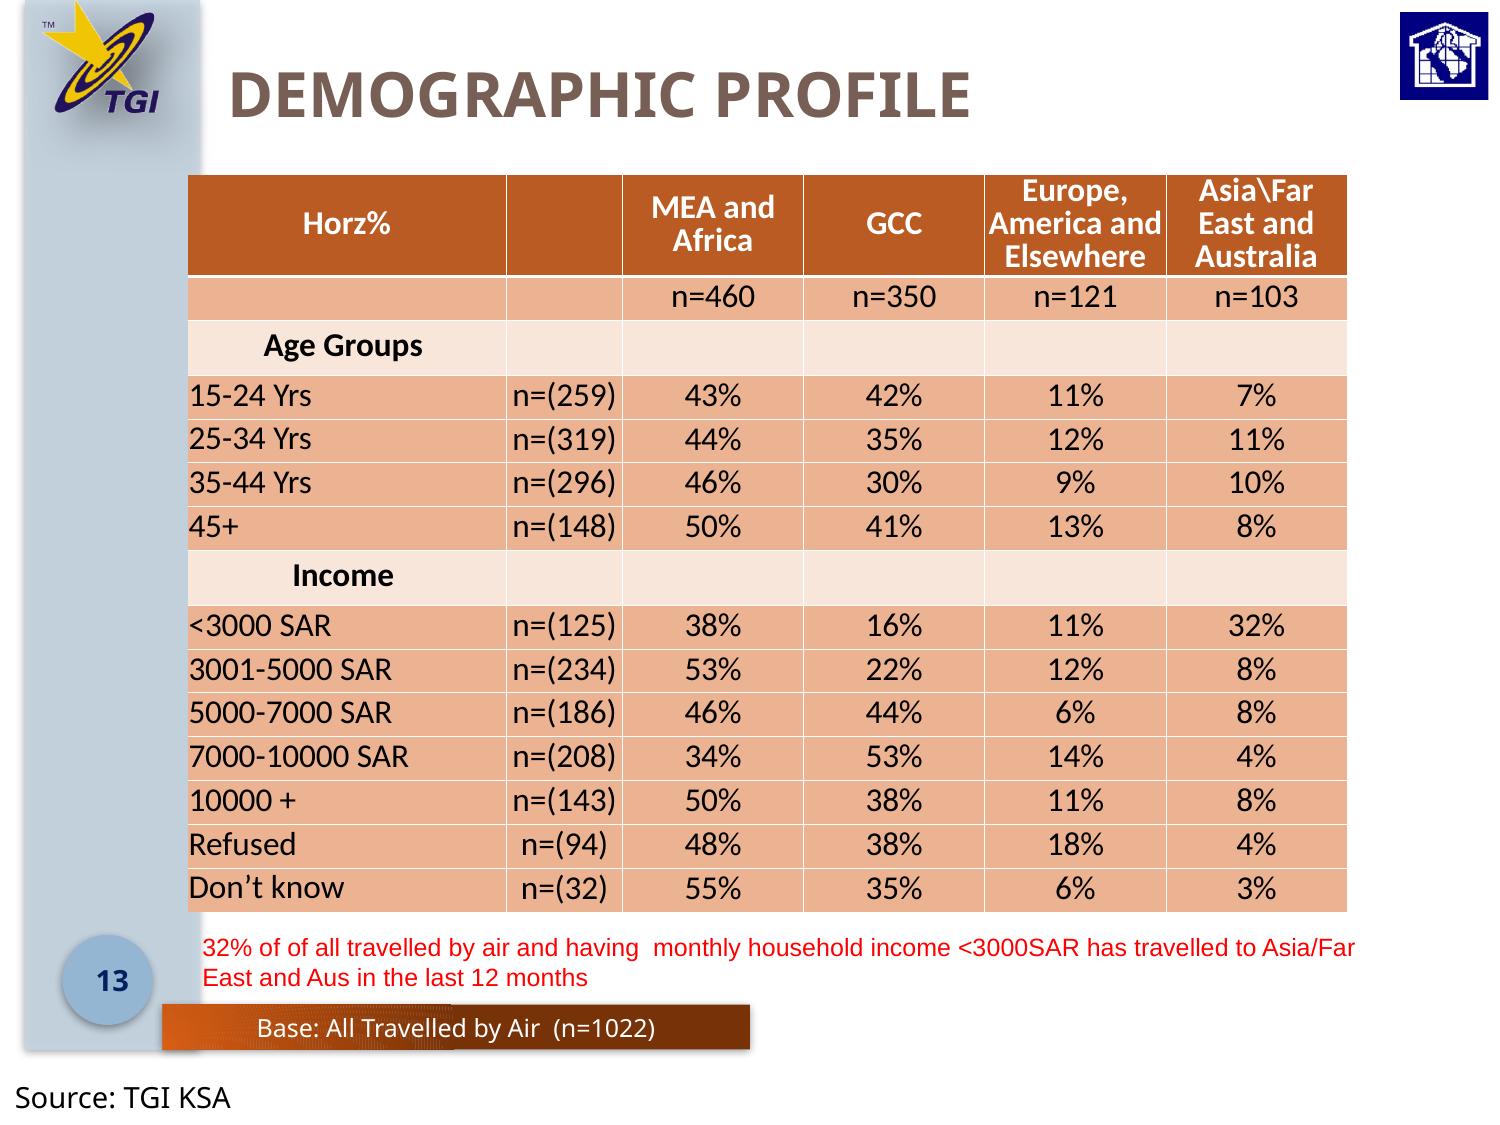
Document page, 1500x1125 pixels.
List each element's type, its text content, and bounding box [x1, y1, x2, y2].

table_cell 11% [985, 781, 1166, 824]
table_cell 7% [1167, 376, 1347, 419]
table_cell 38% [623, 606, 803, 649]
table_cell [1167, 551, 1347, 605]
table_cell 9% [985, 463, 1166, 506]
table_cell 41% [804, 507, 984, 550]
table_header MEA and Africa [623, 175, 803, 275]
table_cell 22% [804, 650, 984, 692]
table_cell n=(234) [507, 650, 622, 692]
table_cell 44% [804, 693, 984, 736]
table_cell 25-34 Yrs [188, 420, 506, 462]
table_cell n=(148) [507, 507, 622, 550]
table_cell [623, 321, 803, 375]
table_cell 14% [985, 737, 1166, 780]
table_cell n=350 [804, 278, 984, 320]
table_cell [507, 278, 622, 320]
table_header Horz% [188, 175, 506, 275]
table_cell 48% [623, 825, 803, 868]
table_cell 35-44 Yrs [188, 463, 506, 506]
table_cell 10% [1167, 463, 1347, 506]
table_cell 43% [623, 376, 803, 419]
table_cell 12% [985, 650, 1166, 692]
table_cell 38% [804, 825, 984, 868]
table_cell 5000-7000 SAR [188, 693, 506, 736]
table_cell n=(186) [507, 693, 622, 736]
table_cell 35% [804, 869, 984, 912]
table_cell 30% [804, 463, 984, 506]
title Demographic Profile [212, 24, 1438, 138]
table_header Asia\Far East and Australia [1167, 175, 1347, 275]
table_cell 8% [1167, 781, 1347, 824]
table_cell [985, 551, 1166, 605]
table_cell n=103 [1167, 278, 1347, 320]
table_cell 3% [1167, 869, 1347, 912]
table_cell 53% [804, 737, 984, 780]
table_cell Age Groups [188, 321, 506, 375]
table_cell 11% [985, 376, 1166, 419]
text_box Source: TGI KSA [0, 1071, 638, 1122]
table_cell 11% [1167, 420, 1347, 462]
table_cell n=(32) [507, 869, 622, 912]
table_cell Refused [188, 825, 506, 868]
table_cell 34% [623, 737, 803, 780]
table_cell 45+ [188, 507, 506, 550]
table_cell 18% [985, 825, 1166, 868]
table_cell 13% [985, 507, 1166, 550]
table_cell [507, 321, 622, 375]
table_cell 8% [1167, 693, 1347, 736]
table_cell [804, 321, 984, 375]
table_cell 38% [804, 781, 984, 824]
table_cell 8% [1167, 507, 1347, 550]
table_cell [985, 321, 1166, 375]
table_cell [804, 551, 984, 605]
table_cell 55% [623, 869, 803, 912]
table_cell 6% [985, 869, 1166, 912]
table_cell 42% [804, 376, 984, 419]
table_cell 7000-10000 SAR [188, 737, 506, 780]
table_cell Income [188, 551, 506, 605]
table_header GCC [804, 175, 984, 275]
table_cell 10000 + [188, 781, 506, 824]
table_cell 11% [985, 606, 1166, 649]
table_cell <3000 SAR [188, 606, 506, 649]
table_cell n=460 [623, 278, 803, 320]
table_cell 15-24 Yrs [188, 376, 506, 419]
table_cell Don’t know [188, 869, 506, 912]
table_cell 4% [1167, 737, 1347, 780]
table_cell n=(94) [507, 825, 622, 868]
table_cell 16% [804, 606, 984, 649]
table_cell 4% [1167, 825, 1347, 868]
text_box Base: All Travelled by Air (n=1022) [162, 1004, 750, 1050]
table_cell 6% [985, 693, 1166, 736]
slide_number 13 [62, 939, 163, 1025]
picture [42, 0, 159, 113]
picture [1400, 12, 1489, 100]
table_cell 35% [804, 420, 984, 462]
table_cell n=(296) [507, 463, 622, 506]
table_cell 46% [623, 463, 803, 506]
table_cell [1167, 321, 1347, 375]
table_cell 44% [623, 420, 803, 462]
table_cell n=(208) [507, 737, 622, 780]
table_cell 3001-5000 SAR [188, 650, 506, 692]
table_cell [623, 551, 803, 605]
text_box 32% of of all travelled by air and having monthly household income <3000SAR has travelled to Asia/Far East and Aus in the last 12 months [187, 924, 1425, 999]
table_cell 12% [985, 420, 1166, 462]
table_cell [188, 278, 506, 320]
table_cell n=(125) [507, 606, 622, 649]
table_cell n=(319) [507, 420, 622, 462]
table_header [507, 175, 622, 275]
table_cell 50% [623, 507, 803, 550]
table_cell n=(143) [507, 781, 622, 824]
table_cell 53% [623, 650, 803, 692]
table_cell 32% [1167, 606, 1347, 649]
table_header Europe, America and Elsewhere [985, 175, 1166, 275]
table_cell n=(259) [507, 376, 622, 419]
table_cell 46% [623, 693, 803, 736]
table_cell n=121 [985, 278, 1166, 320]
table_cell 50% [623, 781, 803, 824]
table_cell 8% [1167, 650, 1347, 692]
table_cell [507, 551, 622, 605]
